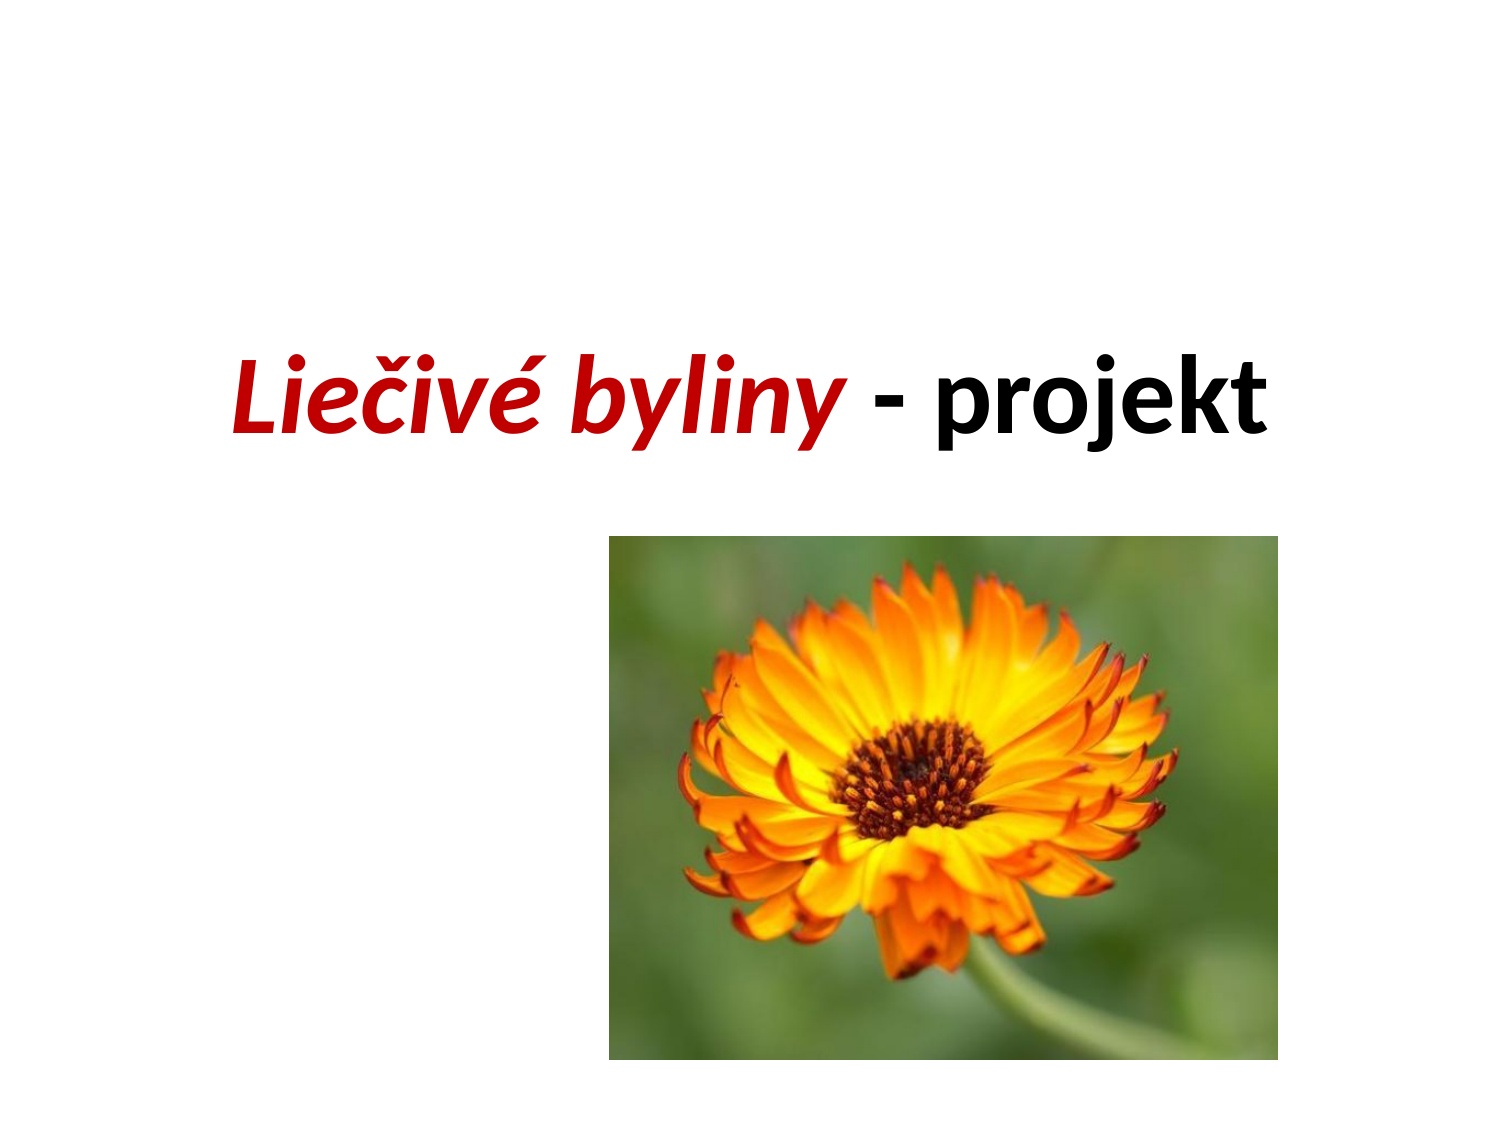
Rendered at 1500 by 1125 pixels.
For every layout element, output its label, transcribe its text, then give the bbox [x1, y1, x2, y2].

title Liečivé byliny - projekt [112, 187, 1388, 591]
picture [609, 536, 1278, 1060]
